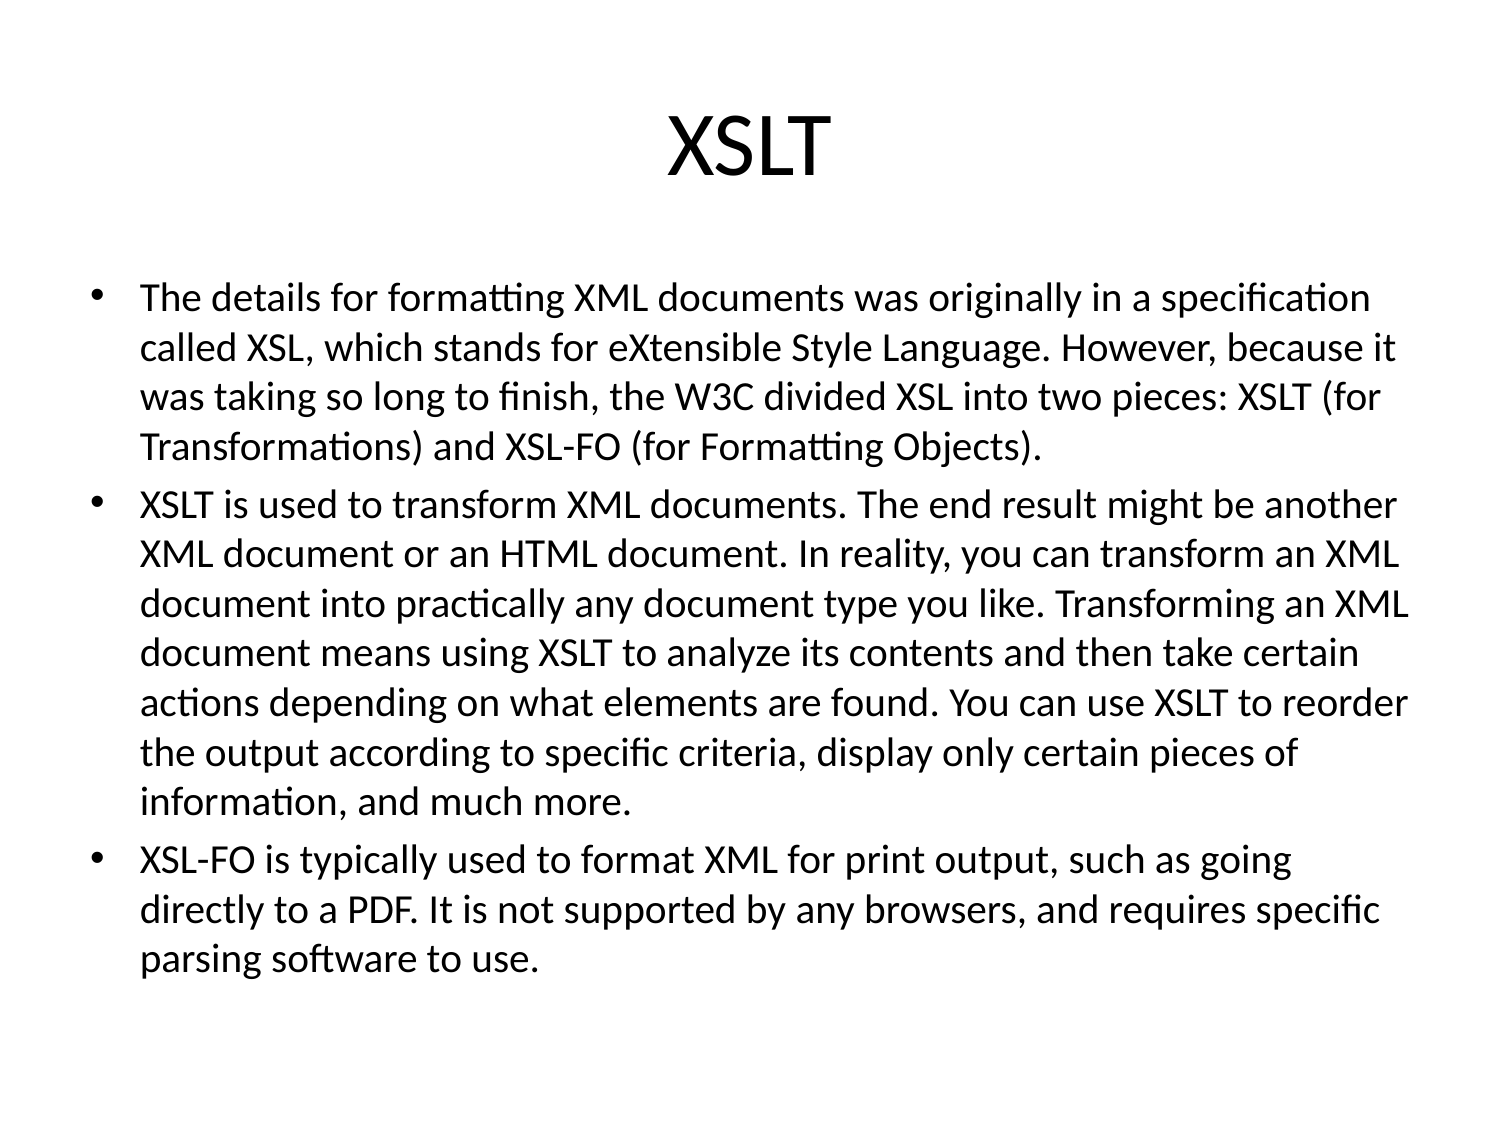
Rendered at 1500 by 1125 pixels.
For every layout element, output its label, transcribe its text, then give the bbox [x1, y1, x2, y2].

list The details for formatting XML documents was originally in a specification called XSL, which stands for eXtensible Style Language. However, because it was taking so long to finish, the W3C divided XSL into two pieces: XSLT (for Transformations) and XSL-FO (for Formatting Objects). XSLT is used to transform XML documents. The end result might be another XML document or an HTML document. In reality, you can transform an XML document into practically any document type you like. Transforming an XML document means using XSLT to analyze its contents and then take certain actions depending on what elements are found. You can use XSLT to reorder the output according to specific criteria, display only certain pieces of information, and much more. XSL-FO is typically used to format XML for print output, such as going directly to a PDF. It is not supported by any browsers, and requires specific parsing software to use. [75, 262, 1425, 1005]
title XSLT [75, 45, 1425, 233]
